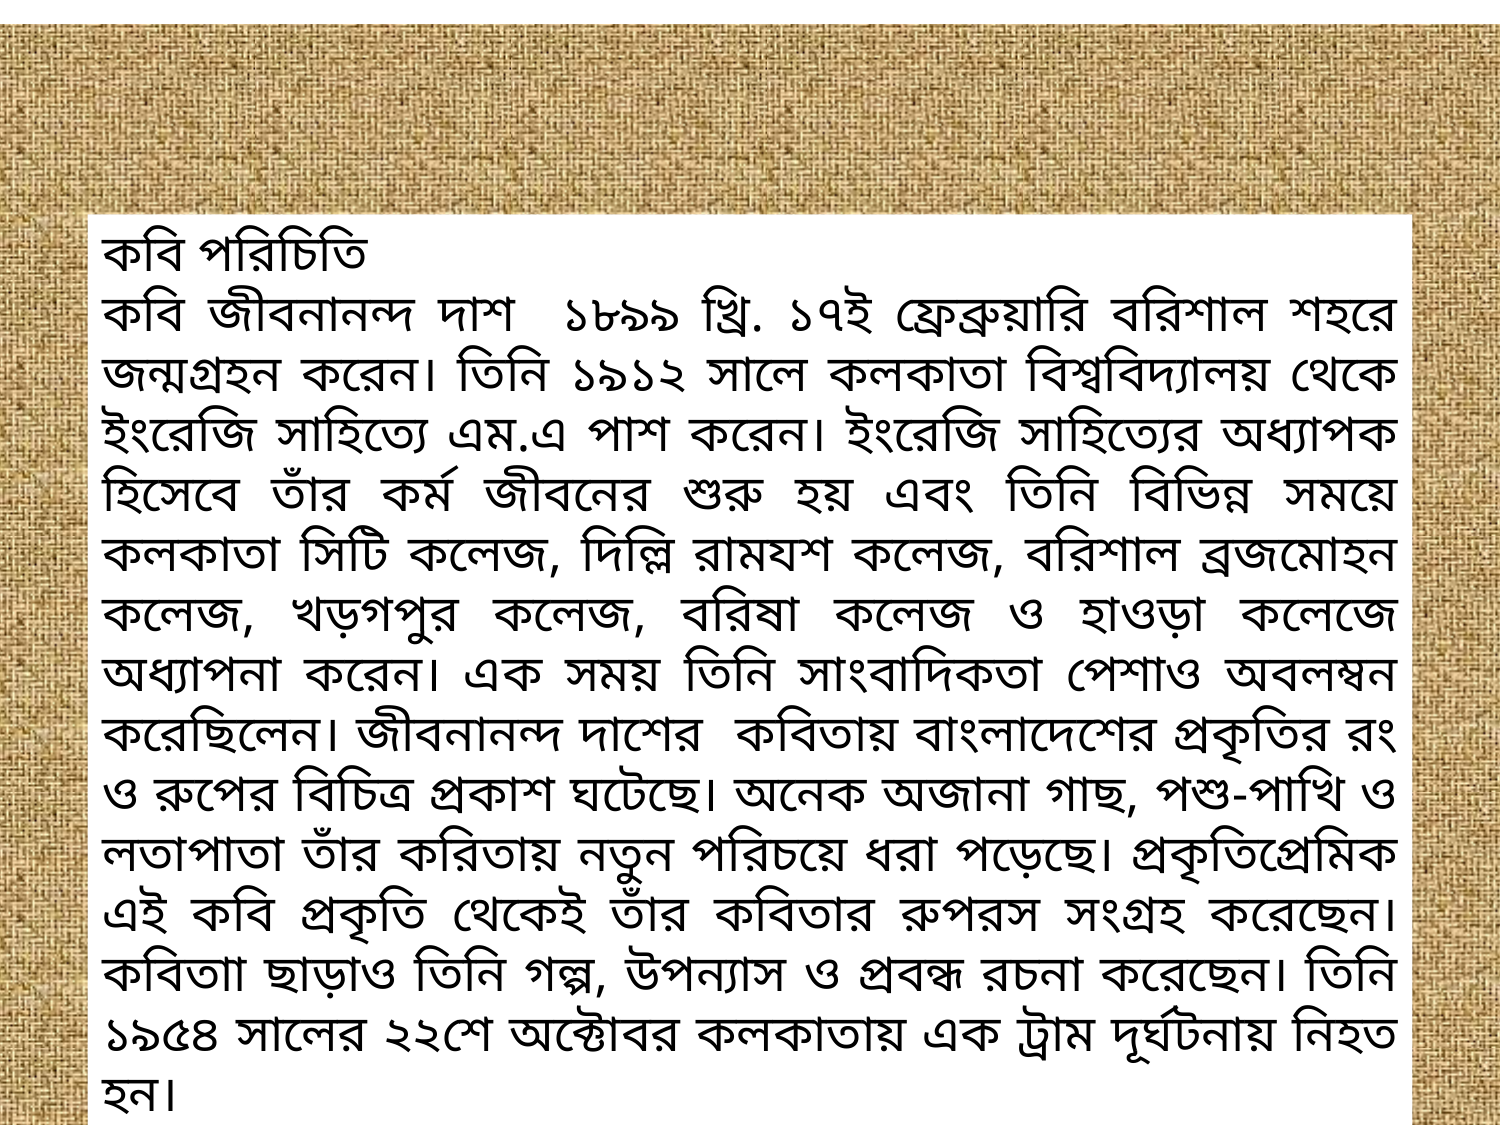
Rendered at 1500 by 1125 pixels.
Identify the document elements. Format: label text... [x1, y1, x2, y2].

text_box [0, 24, 1500, 1125]
text_box কবি পরিচিতি কবি জীবনানন্দ দাশ ১৮৯৯ খ্রি. ১৭ই ফ্রেব্রুয়ারি বরিশাল শহরে জন্মগ্রহন করেন। তিনি ১৯১২ সালে কলকাতা বিশ্ববিদ্যালয় থেকে ইংরেজি সাহিত্যে এম.এ পাশ করেন। ইংরেজি সাহিত্যের অধ্যাপক হিসেবে তাঁর কর্ম জীবনের শুরু হয় এবং তিনি বিভিন্ন সময়ে কলকাতা সিটি কলেজ, দিল্লি রামযশ কলেজ, বরিশাল ব্রজমোহন কলেজ, খড়গপুর কলেজ, বরিষা কলেজ ও হাওড়া কলেজে অধ্যাপনা করেন। এক সময় তিনি সাংবাদিকতা পেশাও অবলম্বন করেছিলেন। জীবনানন্দ দাশের কবিতায় বাংলাদেশের প্রকৃতির রং ও রুপের বিচিত্র প্রকাশ ঘটেছে। অনেক অজানা গাছ, পশু-পাখি ও লতাপাতা তাঁর করিতায় নতুন পরিচয়ে ধরা পড়েছে। প্রকৃতিপ্রেমিক এই কবি প্রকৃতি থেকেই তাঁর কবিতার রুপরস সংগ্রহ করেছেন। কবিতাা ছাড়াও তিনি গল্প, উপন্যাস ও প্রবন্ধ রচনা করেছেন। তিনি ১৯৫৪ সালের ২২শে অক্টোবর কলকাতায় এক ট্রাম দূর্ঘটনায় নিহত হন। [87, 214, 1413, 1125]
